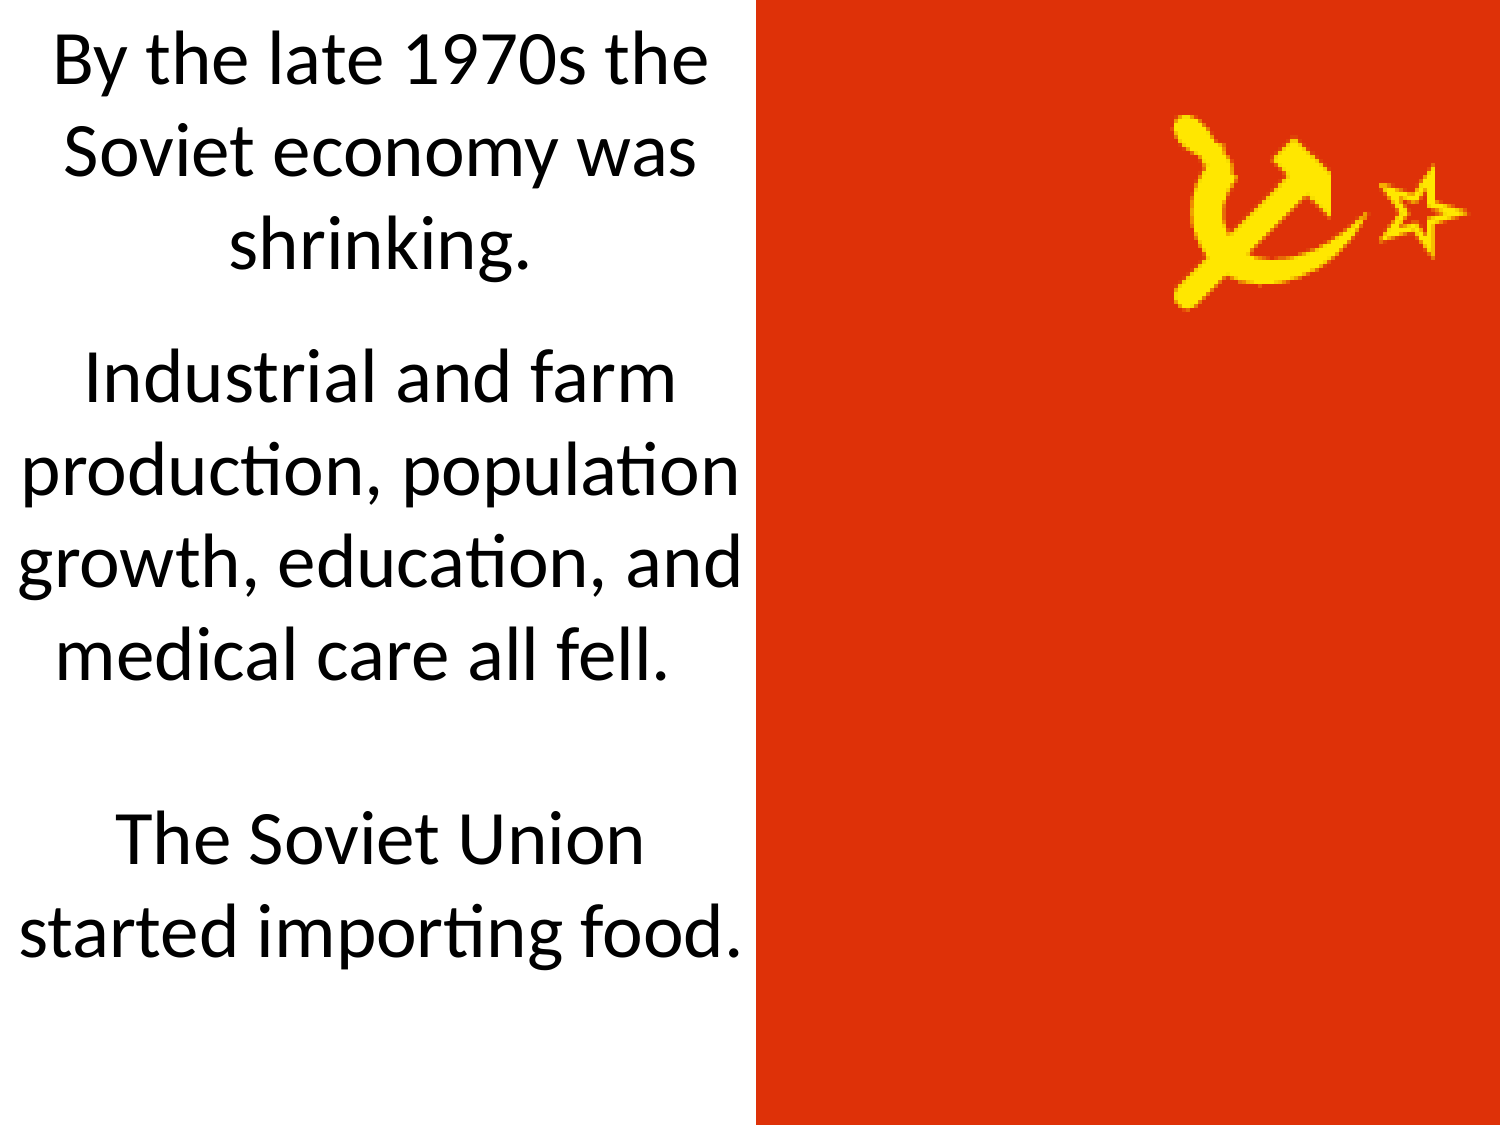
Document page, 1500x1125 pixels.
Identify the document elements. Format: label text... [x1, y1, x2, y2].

text_box By the late 1970s the Soviet economy was shrinking. [0, 0, 754, 293]
picture [756, 0, 1500, 1125]
text_box Industrial and farm production, population growth, education, and medical care all fell. The Soviet Union started importing food. [0, 318, 751, 981]
